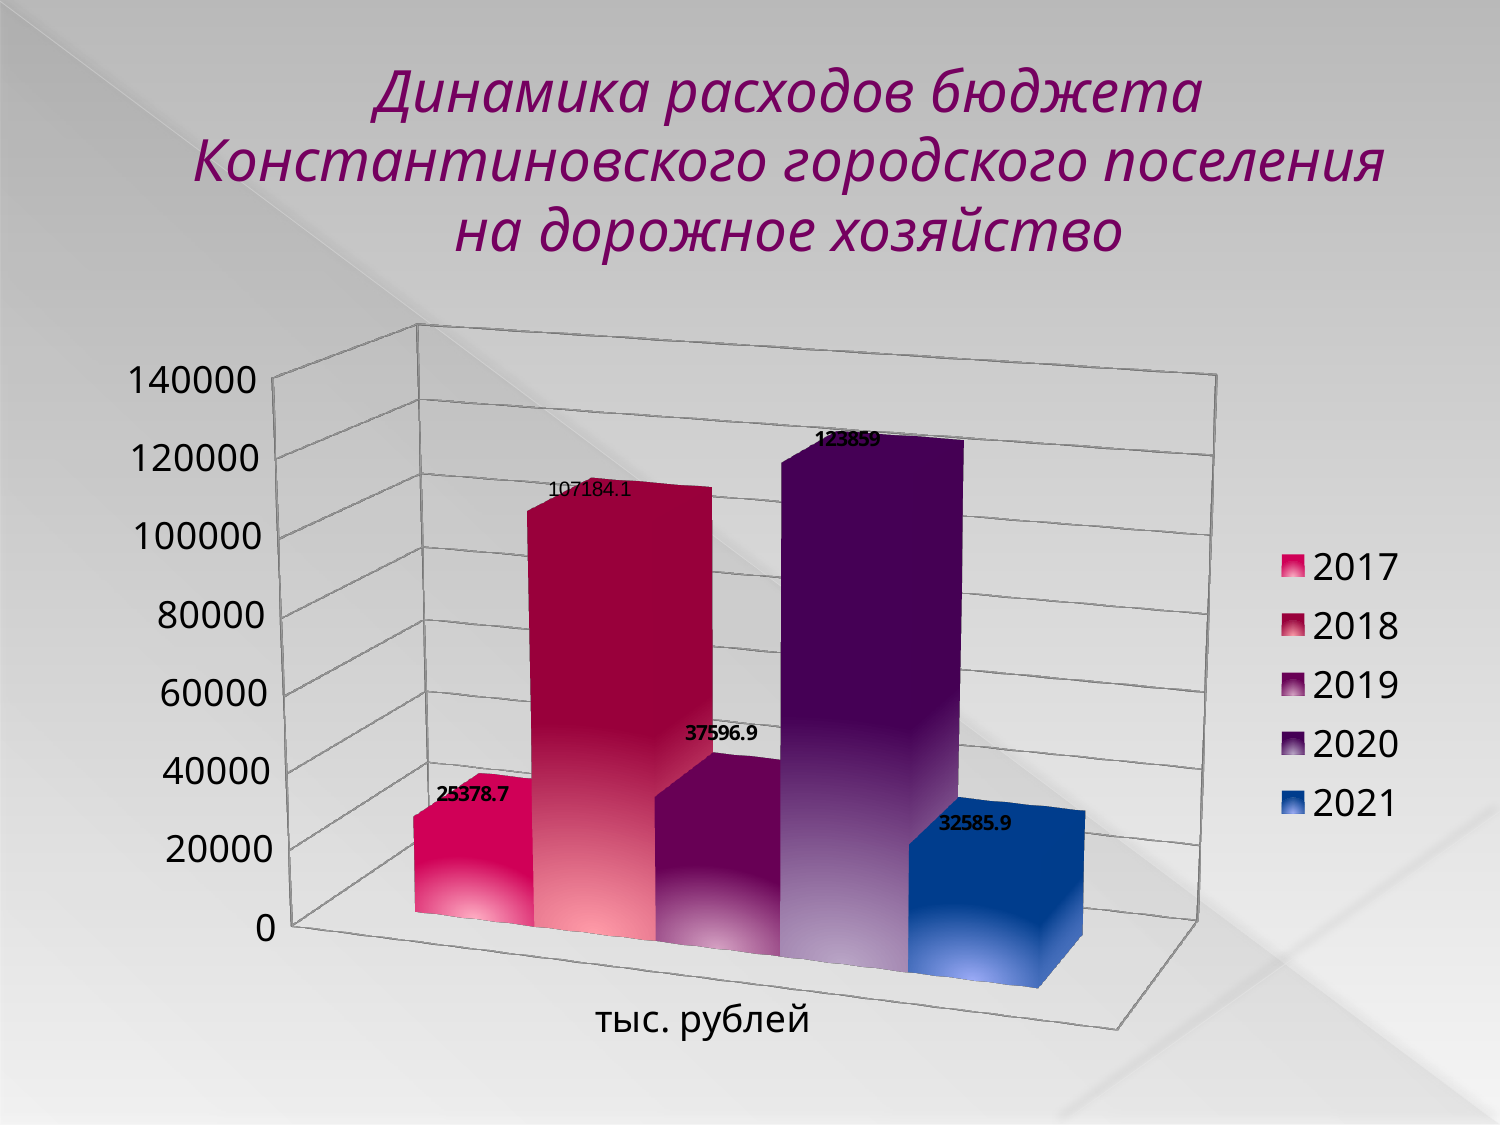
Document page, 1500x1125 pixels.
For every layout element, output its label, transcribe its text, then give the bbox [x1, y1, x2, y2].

title Динамика расходов бюджета Константиновского городского поселения на дорожное хозяйство [75, 43, 1425, 274]
chart [74, 308, 1426, 1060]
